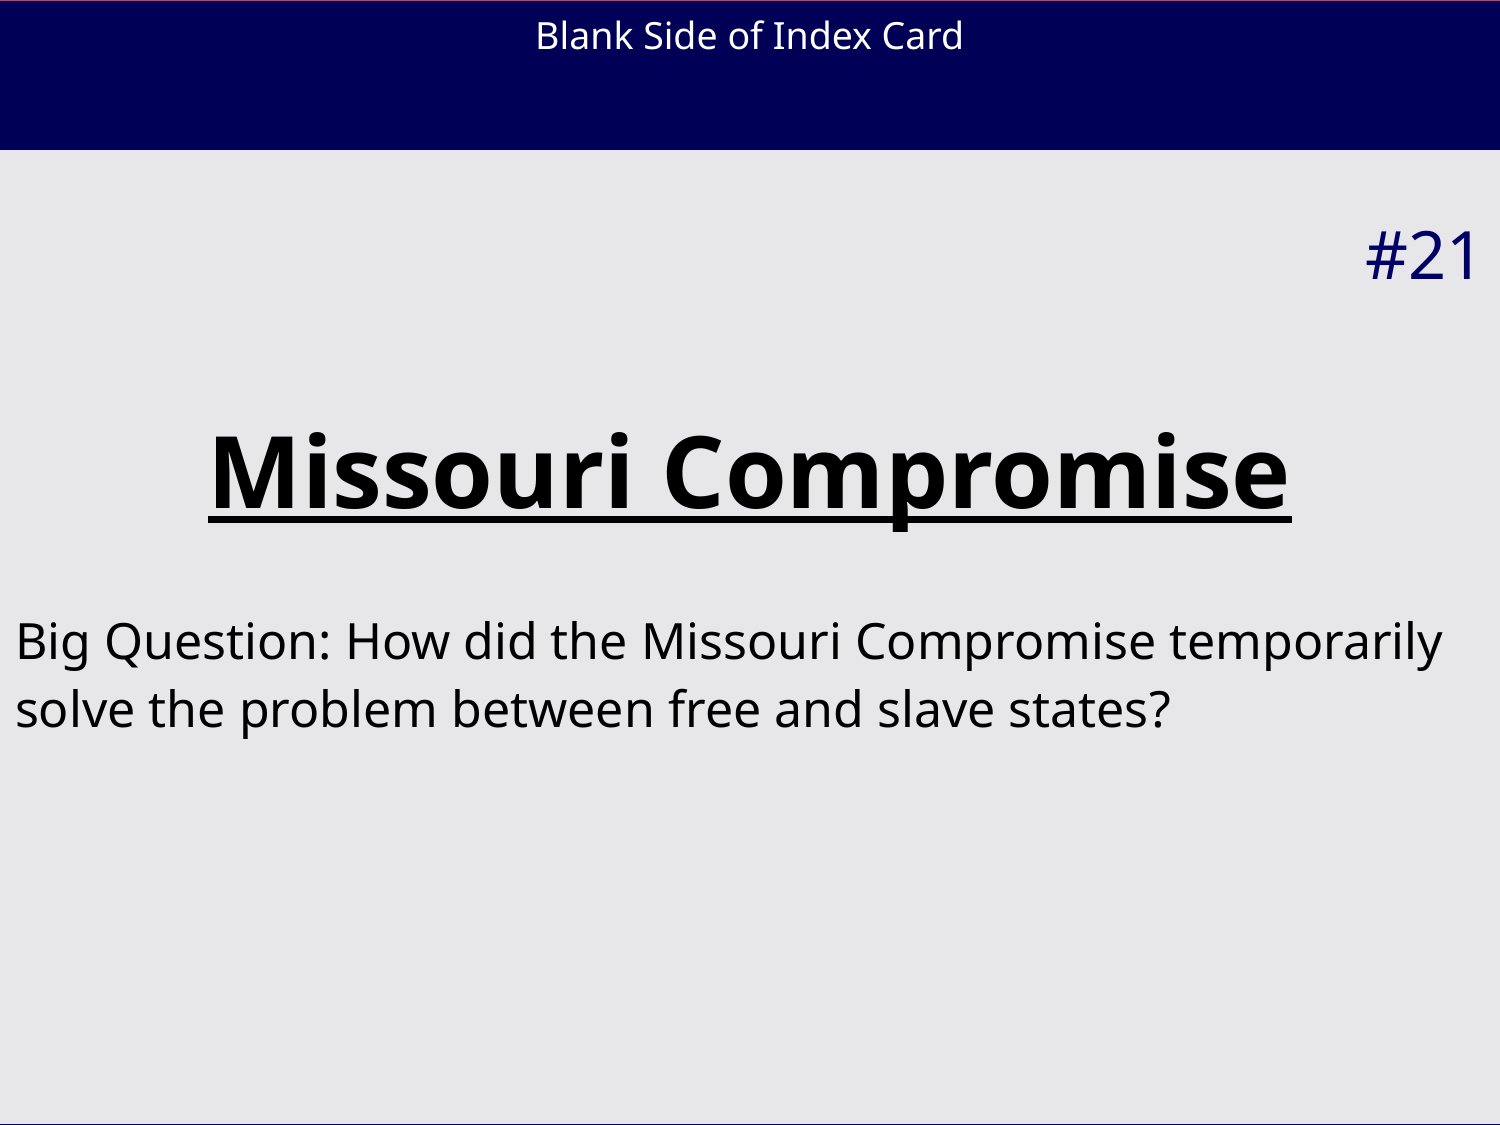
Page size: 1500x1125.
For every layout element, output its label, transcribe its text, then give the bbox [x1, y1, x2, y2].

table_cell #21 Missouri Compromise Big Question: How did the Missouri Compromise temporarily solve the problem between free and slave states? [0, 150, 1500, 1124]
table_header Blank Side of Index Card [0, 3, 1500, 150]
